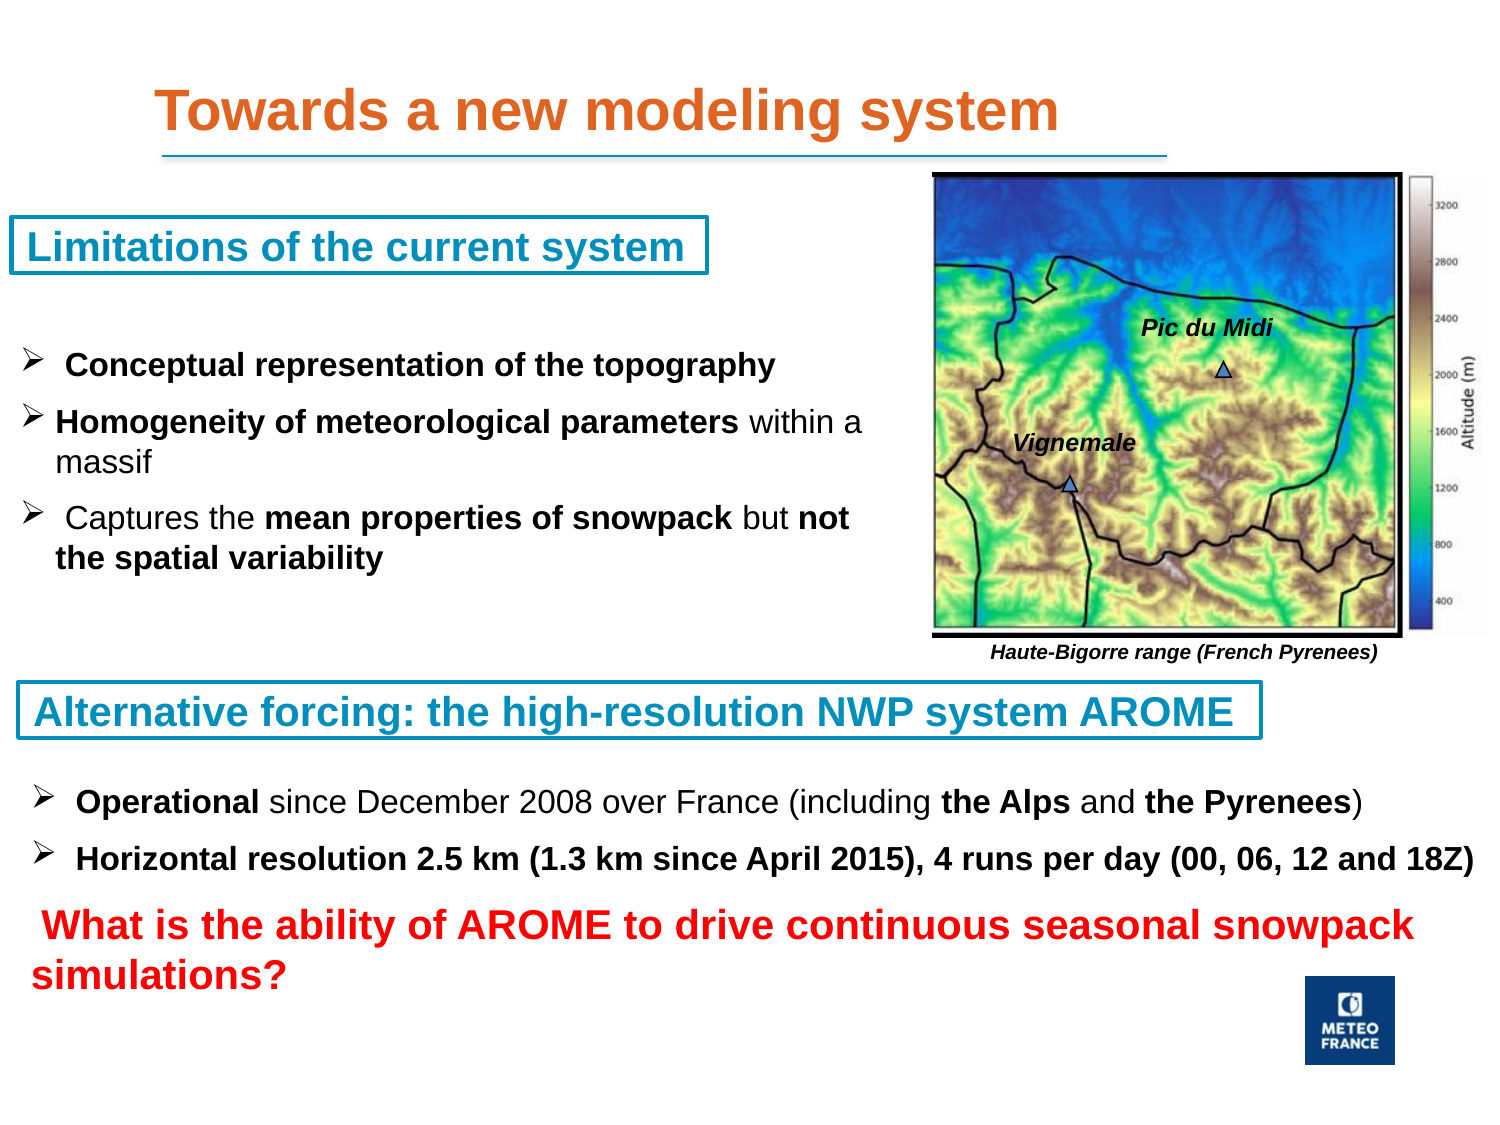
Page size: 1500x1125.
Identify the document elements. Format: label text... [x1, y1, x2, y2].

title Alternative forcing: the high-resolution NWP system AROME [16, 680, 1263, 740]
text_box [931, 172, 1488, 672]
title Limitations of the current system [9, 215, 709, 275]
picture [1305, 1005, 1395, 1065]
text_box Conceptual representation of the topography Homogeneity of meteorological parameters within a massif Captures the mean properties of snowpack but not the spatial variability [5, 335, 906, 584]
text_box Operational since December 2008 over France (including the Alps and the Pyrenees) Horizontal resolution 2.5 km (1.3 km since April 2015), 4 runs per day (00, 06, 12 and 18Z) What is the ability of AROME to drive continuous seasonal snowpack simulations? [16, 772, 1500, 1005]
title Towards a new modeling system [139, 25, 1459, 189]
